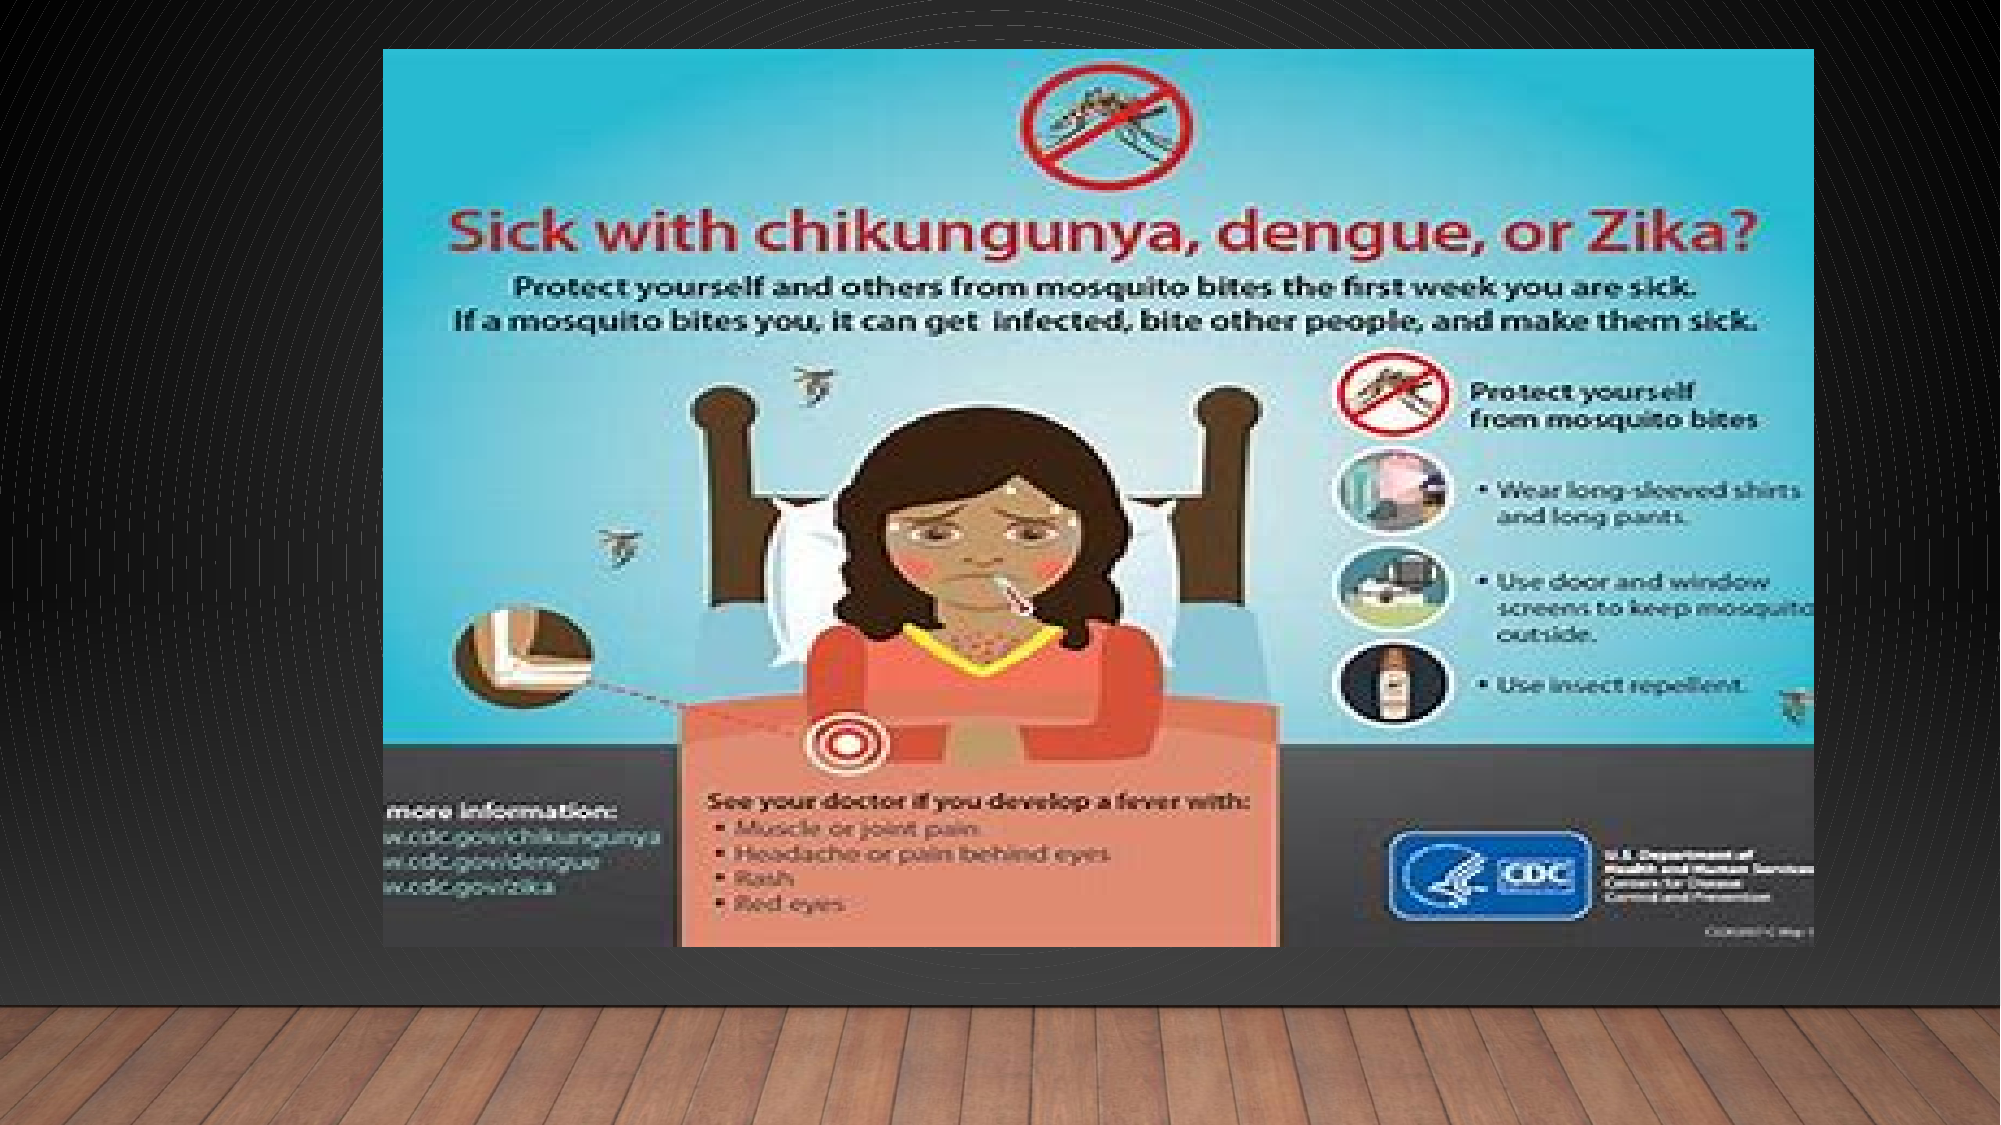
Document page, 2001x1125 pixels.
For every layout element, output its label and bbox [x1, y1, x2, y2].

picture [0, 1005, 2000, 1125]
picture [383, 49, 1814, 947]
